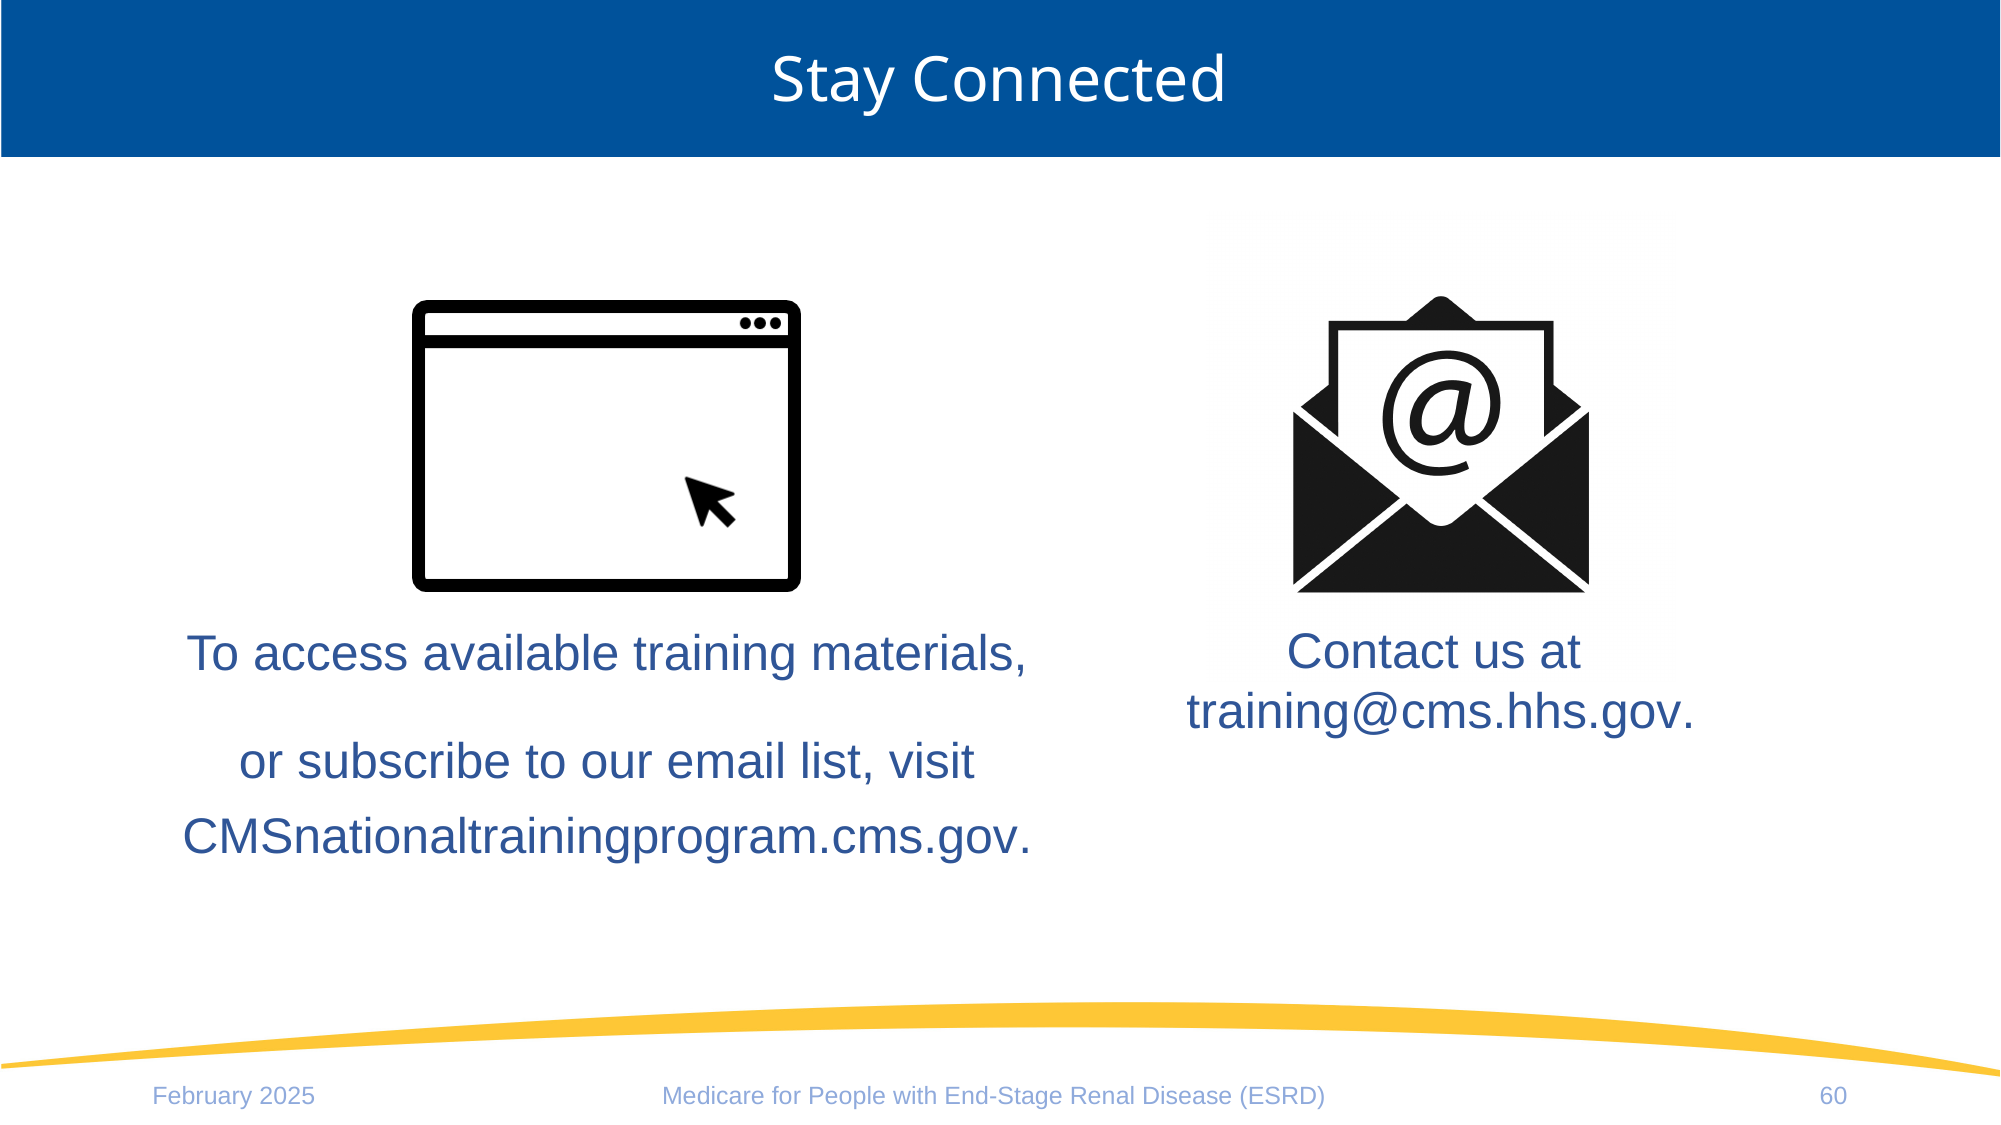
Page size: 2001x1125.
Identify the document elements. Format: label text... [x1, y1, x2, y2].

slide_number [137, 1065, 588, 1125]
slide_number 60 [1412, 1065, 1863, 1125]
text_box To access available training materials, or subscribe to our email list, visit CMSnationaltrainingprogram.cms.gov. [165, 620, 1049, 948]
title Stay Connected [0, 5, 2000, 156]
text_box Contact us at training@cms.hhs.gov. [1170, 610, 1712, 806]
picture [0, 0, 2001, 1125]
footer Medicare for People with End-Stage Renal Disease (ESRD) [645, 1065, 1344, 1125]
